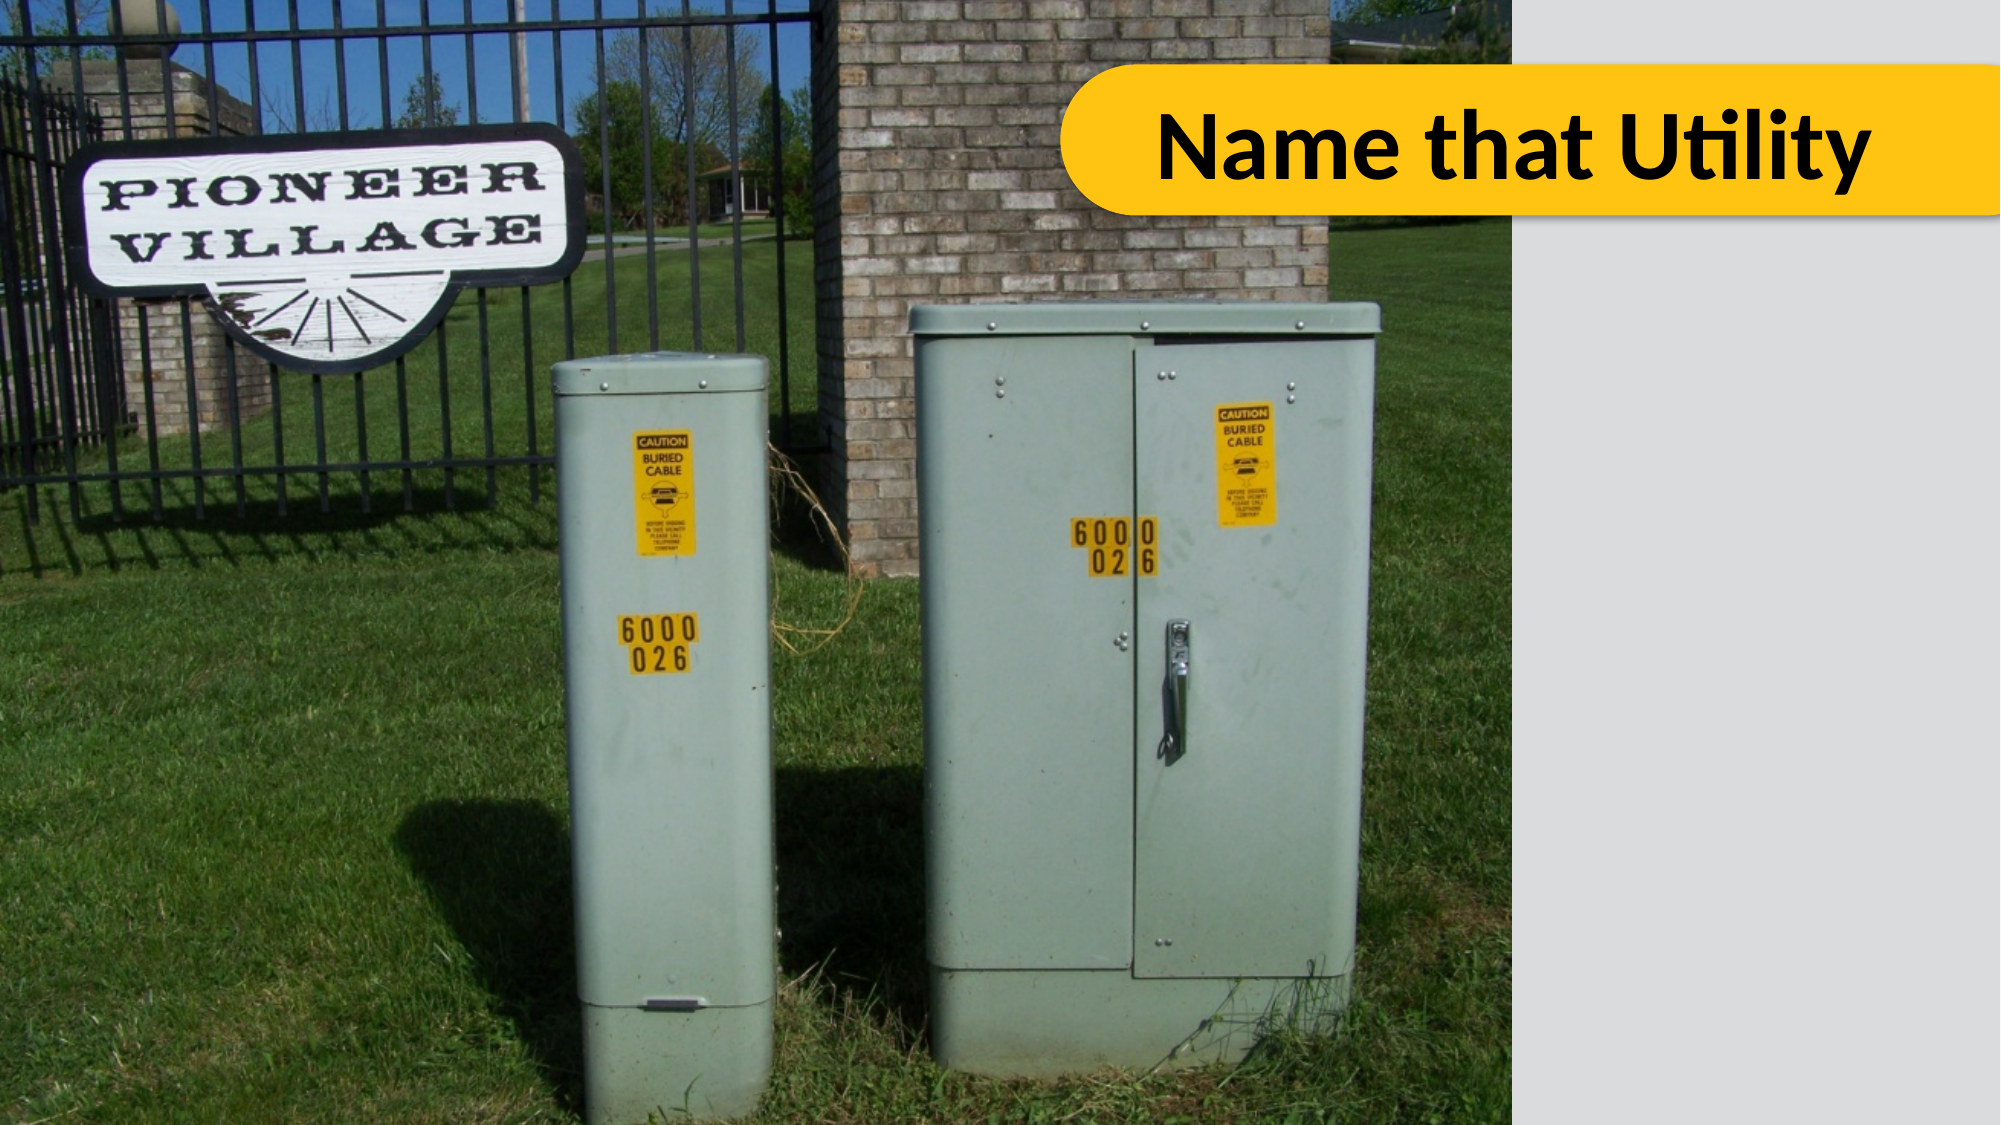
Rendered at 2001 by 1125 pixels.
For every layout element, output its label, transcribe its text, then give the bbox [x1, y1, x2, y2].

picture [0, 0, 2001, 1125]
text_box Name that Utility [1512, 63, 2000, 217]
